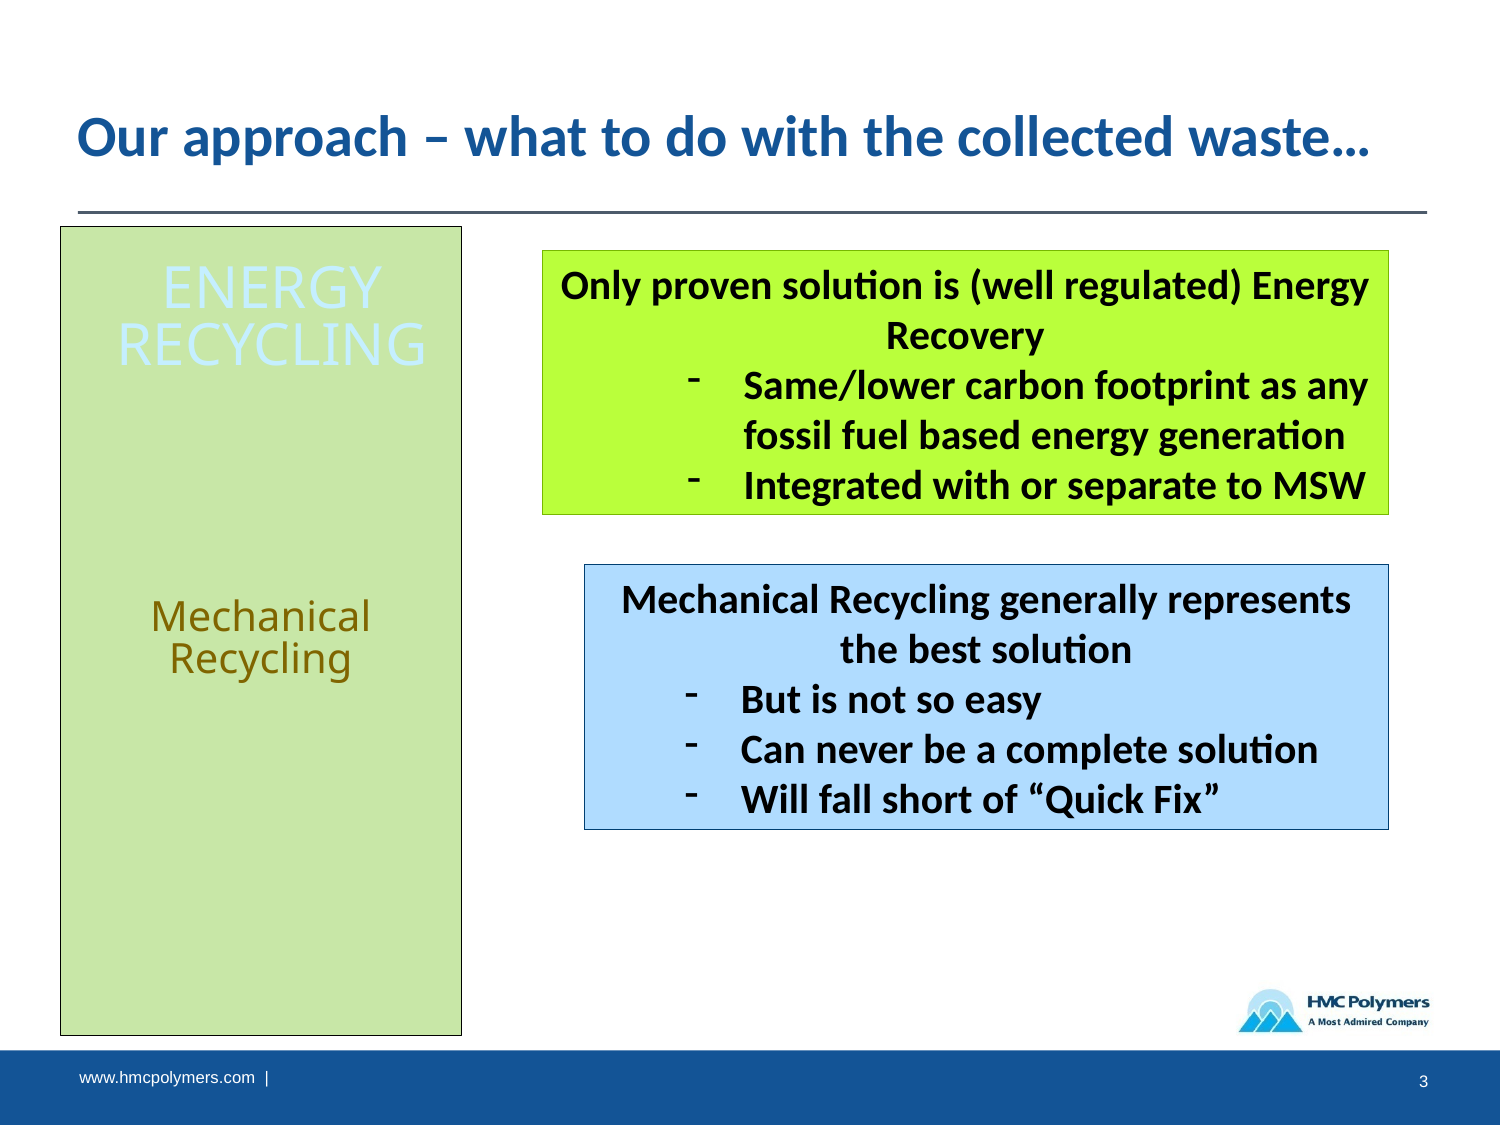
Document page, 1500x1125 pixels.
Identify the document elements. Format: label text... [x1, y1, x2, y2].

picture [1225, 980, 1447, 1044]
title Our approach – what to do with the collected waste… [62, 62, 1428, 213]
text_box [60, 226, 462, 1036]
text_box Mechanical Recycling generally represents the best solution But is not so easy Can never be a complete solution Will fall short of “Quick Fix” [584, 564, 1389, 830]
text_box Only proven solution is (well regulated) Energy Recovery Same/lower carbon footprint as any fossil fuel based energy generation Integrated with or separate to MSW [542, 250, 1389, 515]
text_box Mechanical Recycling [121, 591, 401, 690]
text_box ENERGY RECYCLING [85, 256, 459, 385]
